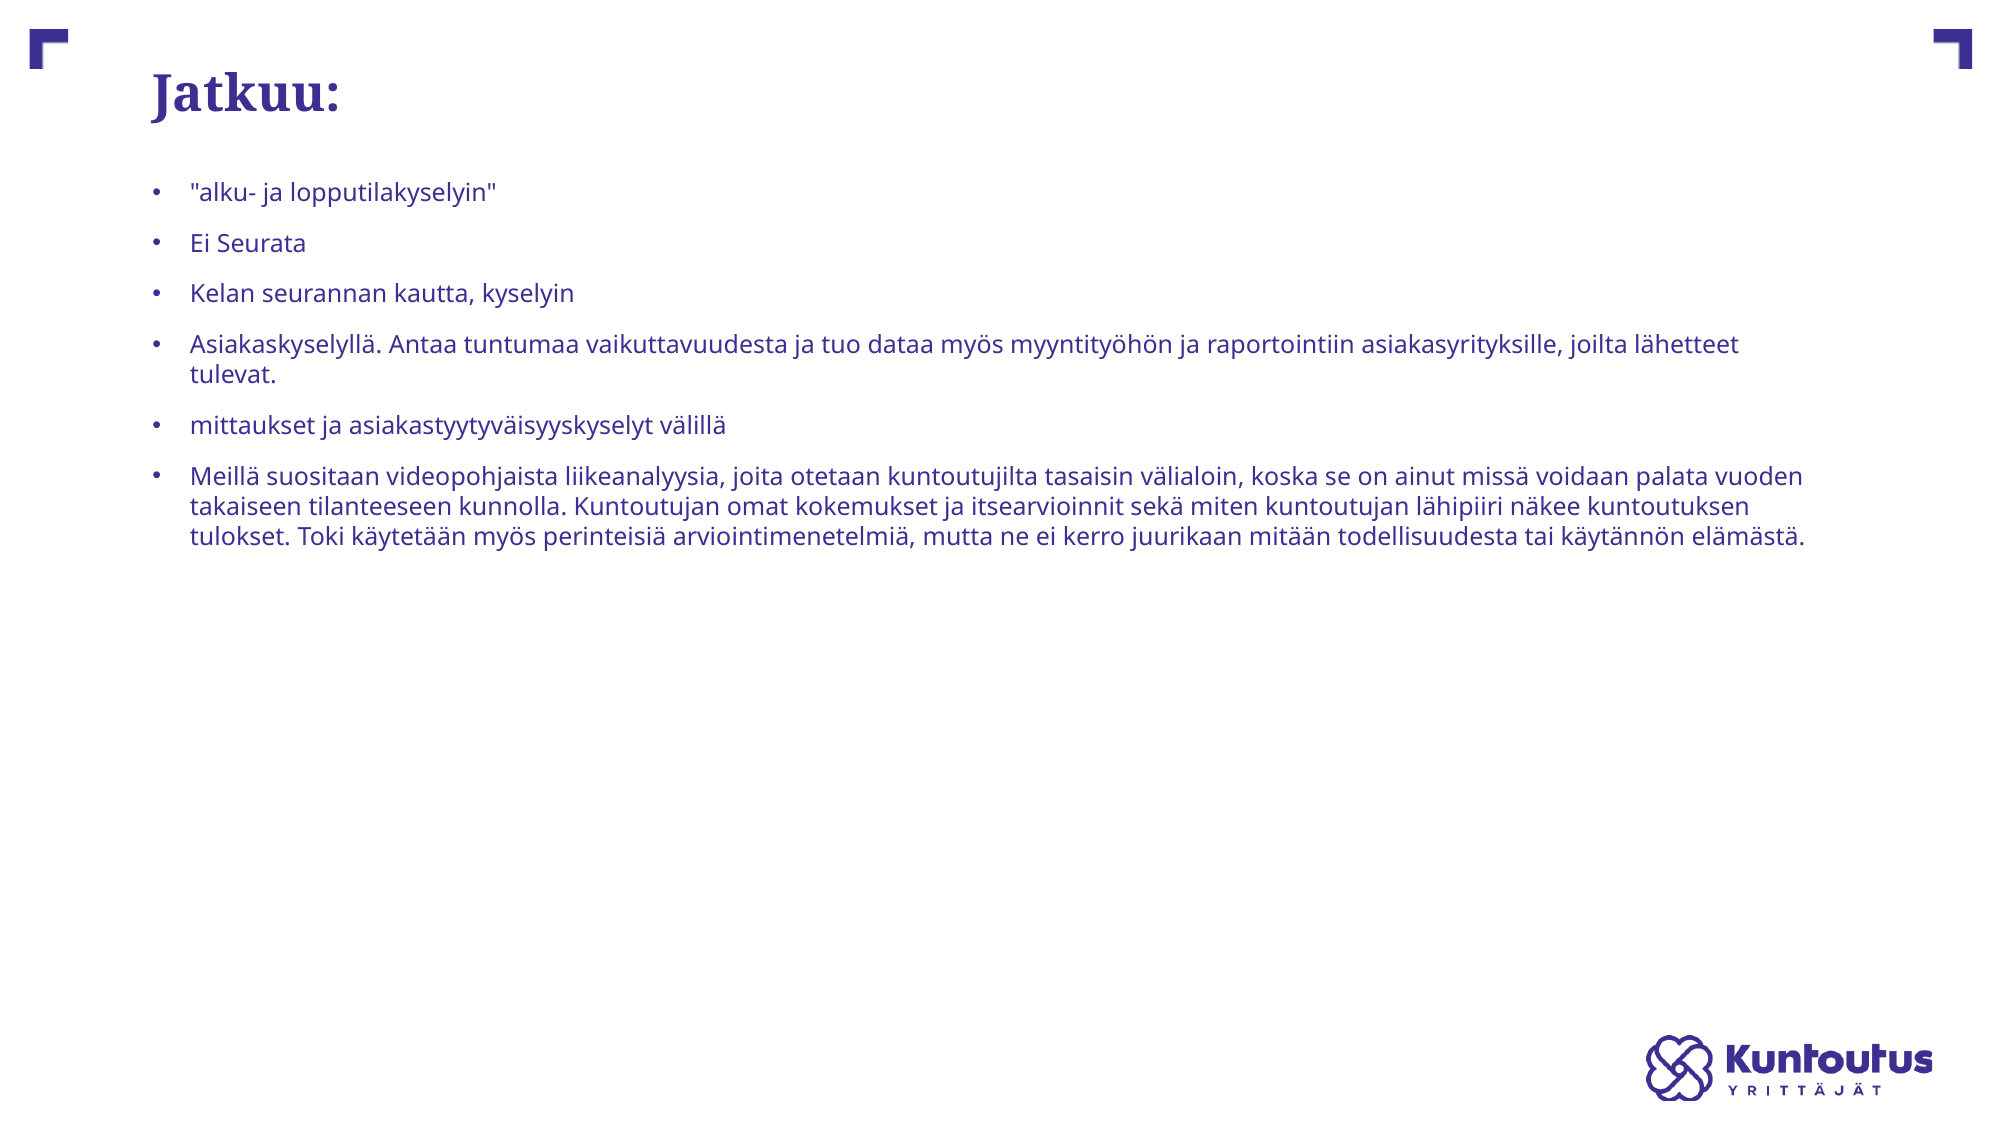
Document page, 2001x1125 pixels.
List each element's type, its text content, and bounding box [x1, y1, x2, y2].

title Jatkuu: [137, 59, 1863, 193]
list "alku- ja lopputilakyselyin" Ei Seurata Kelan seurannan kautta, kyselyin Asiakaskyselyllä. Antaa tuntumaa vaikuttavuudesta ja tuo dataa myös myyntityöhön ja raportointiin asiakasyrityksille, joilta lähetteet tulevat. mittaukset ja asiakastyytyväisyyskyselyt välillä Meillä suositaan videopohjaista liikeanalyysia, joita otetaan kuntoutujilta tasaisin välialoin, koska se on ainut missä voidaan palata vuoden takaiseen tilanteeseen kunnolla. Kuntoutujan omat kokemukset ja itsearvioinnit sekä miten kuntoutujan lähipiiri näkee kuntoutuksen tulokset. Toki käytetään myös perinteisiä arviointimenetelmiä, mutta ne ei kerro juurikaan mitään todellisuudesta tai käytännön elämästä. [137, 168, 1834, 1009]
